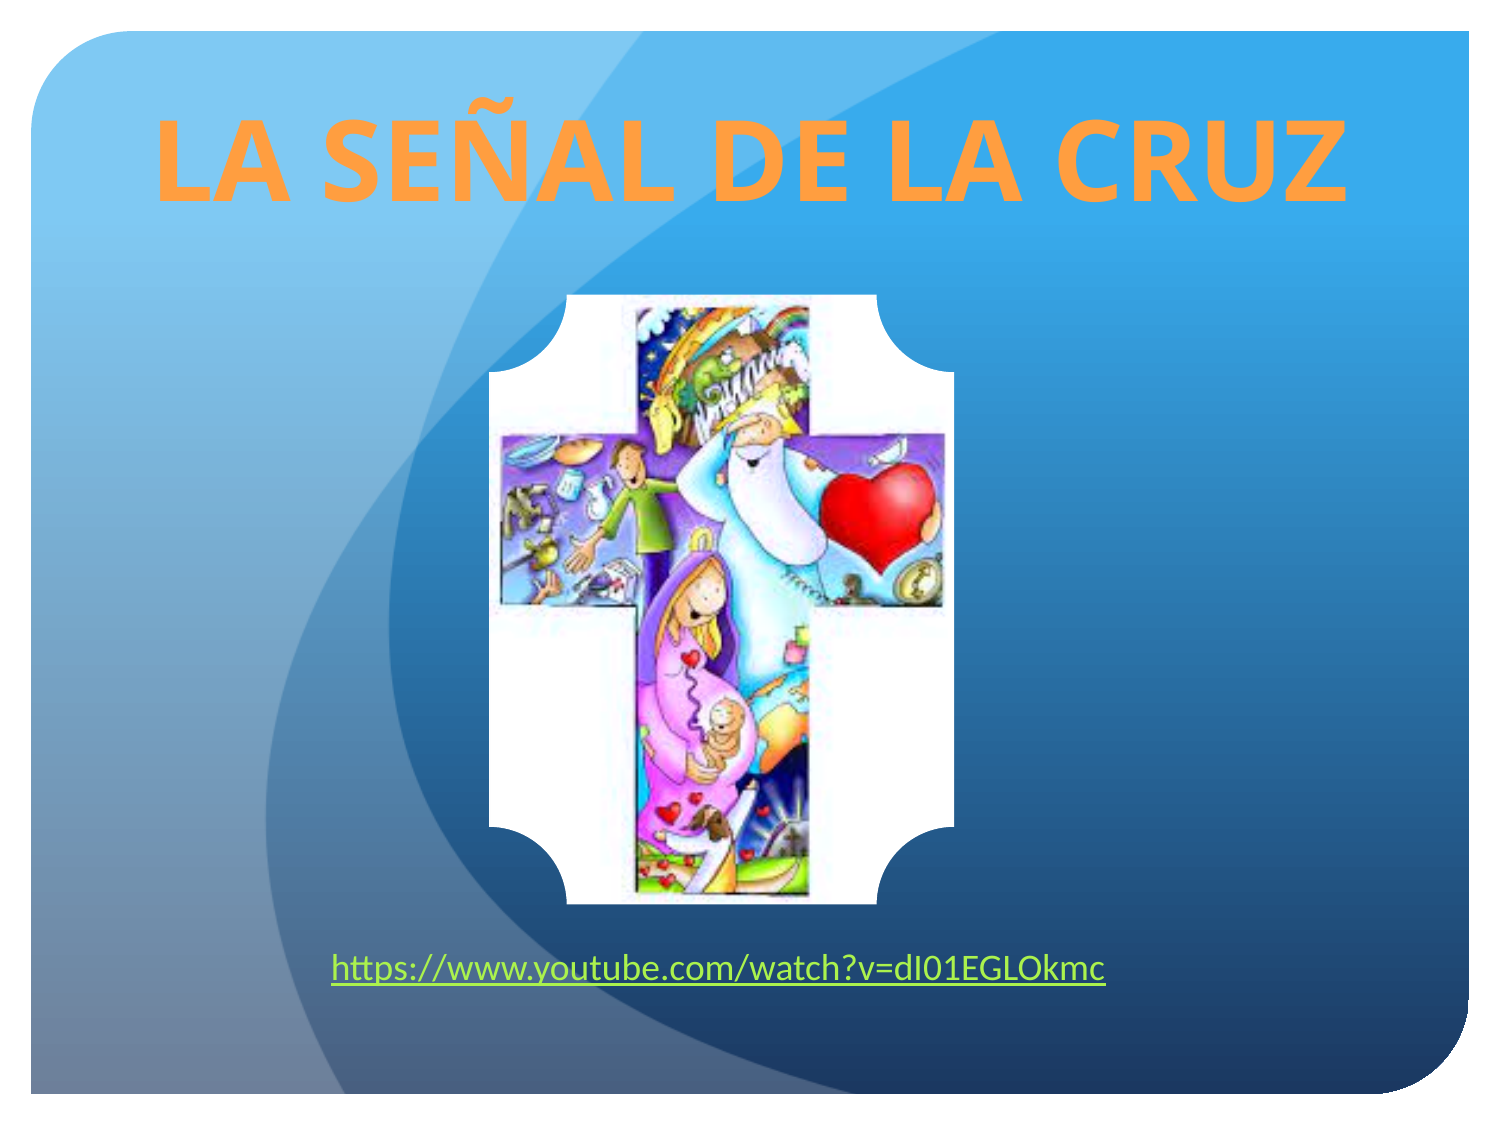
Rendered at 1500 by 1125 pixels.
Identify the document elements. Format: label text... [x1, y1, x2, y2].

text_box LA SEÑAL DE LA CRUZ [135, 81, 1365, 232]
text_box https://www.youtube.com/watch?v=dI01EGLOkmc [316, 935, 1221, 996]
picture [26, 30, 1474, 1095]
